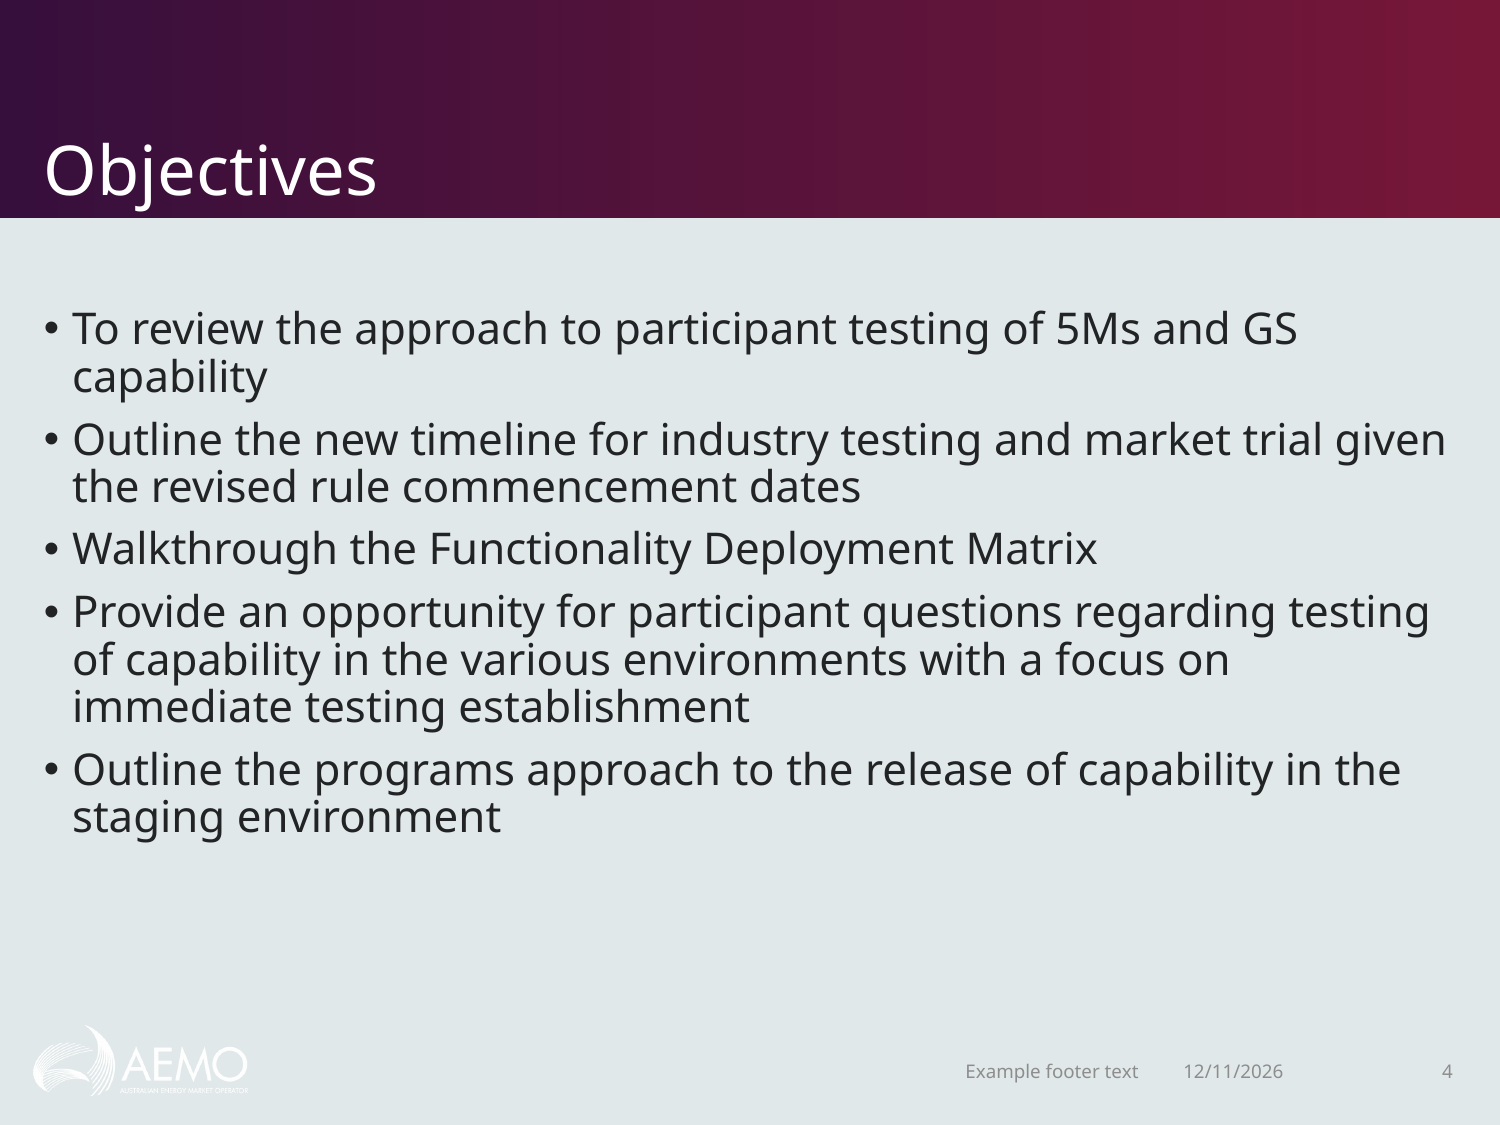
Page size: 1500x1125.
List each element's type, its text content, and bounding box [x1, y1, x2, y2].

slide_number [1168, 1042, 1382, 1103]
title Objectives [28, 22, 1137, 218]
picture [33, 1025, 248, 1096]
slide_number 4 [1396, 1042, 1468, 1103]
footer Example footer text [496, 1042, 1154, 1103]
list To review the approach to participant testing of 5Ms and GS capability Outline the new timeline for industry testing and market trial given the revised rule commencement dates Walkthrough the Functionality Deployment Matrix Provide an opportunity for participant questions regarding testing of capability in the various environments with a focus on immediate testing establishment Outline the programs approach to the release of capability in the staging environment [28, 299, 1468, 1014]
